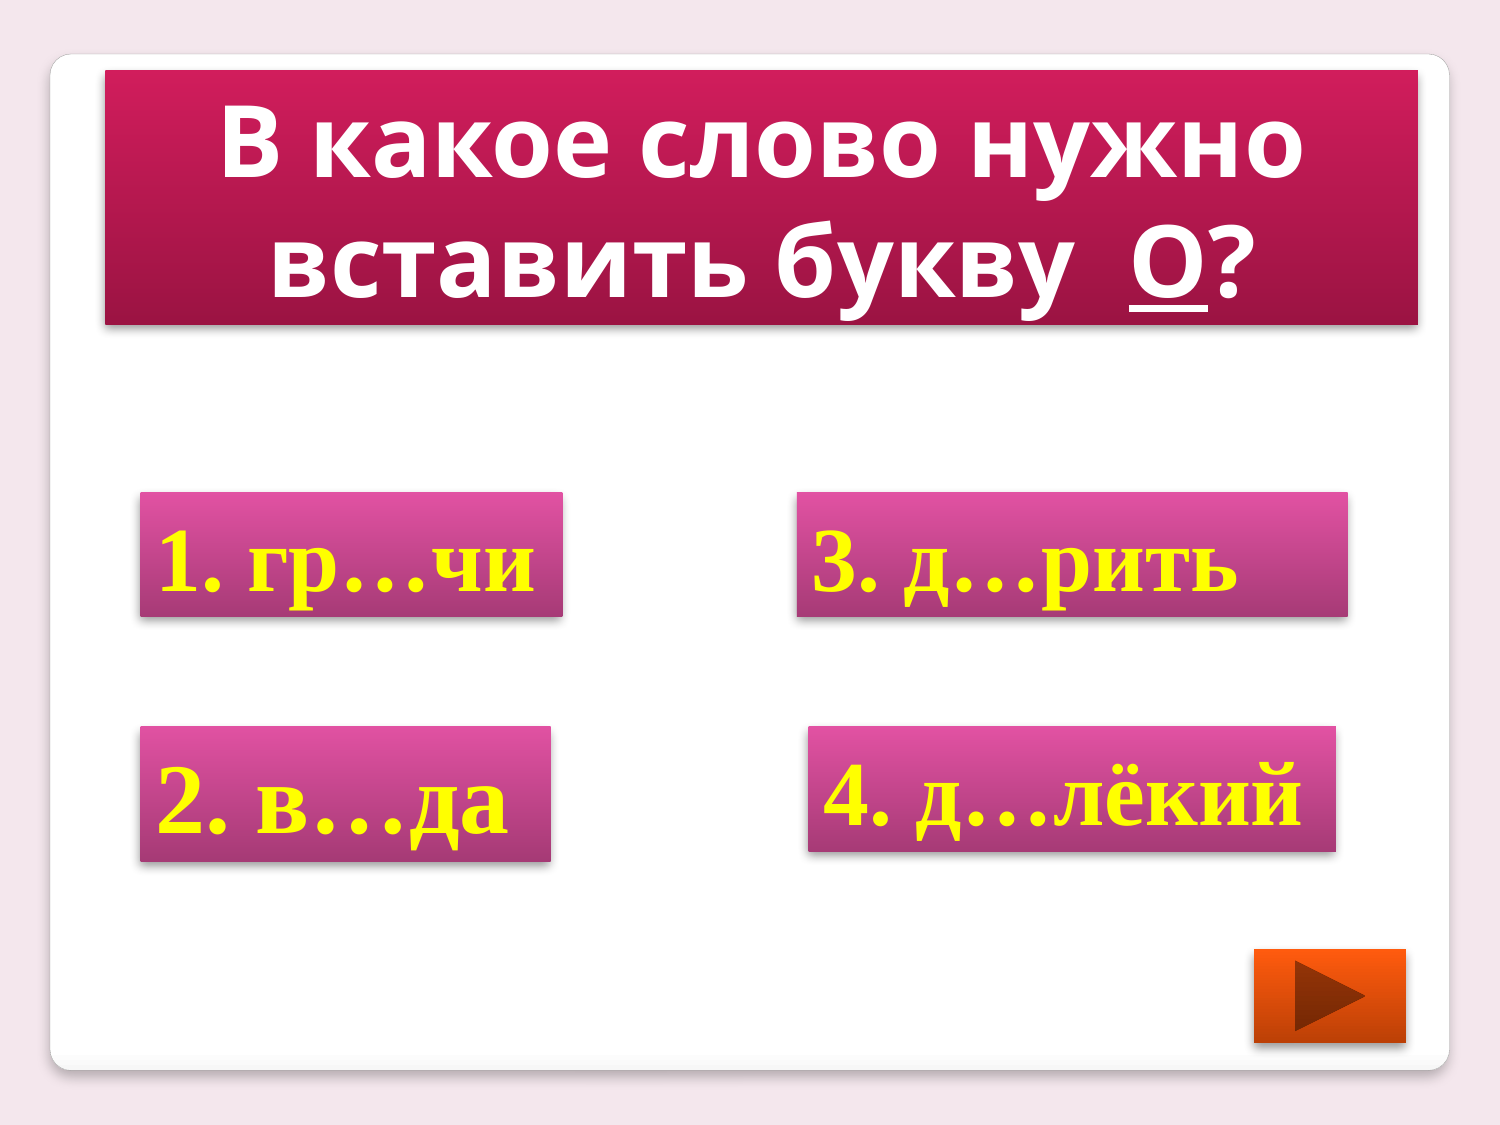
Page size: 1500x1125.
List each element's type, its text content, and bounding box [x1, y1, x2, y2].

text_box 4. д…лёкий [808, 726, 1336, 852]
text_box 1. гр…чи [140, 492, 563, 617]
text_box 2. в…да [140, 726, 551, 862]
text_box В какое слово нужно вставить букву О? [105, 70, 1418, 325]
text_box 3. д…рить [796, 492, 1348, 617]
text_box [1253, 949, 1407, 1043]
